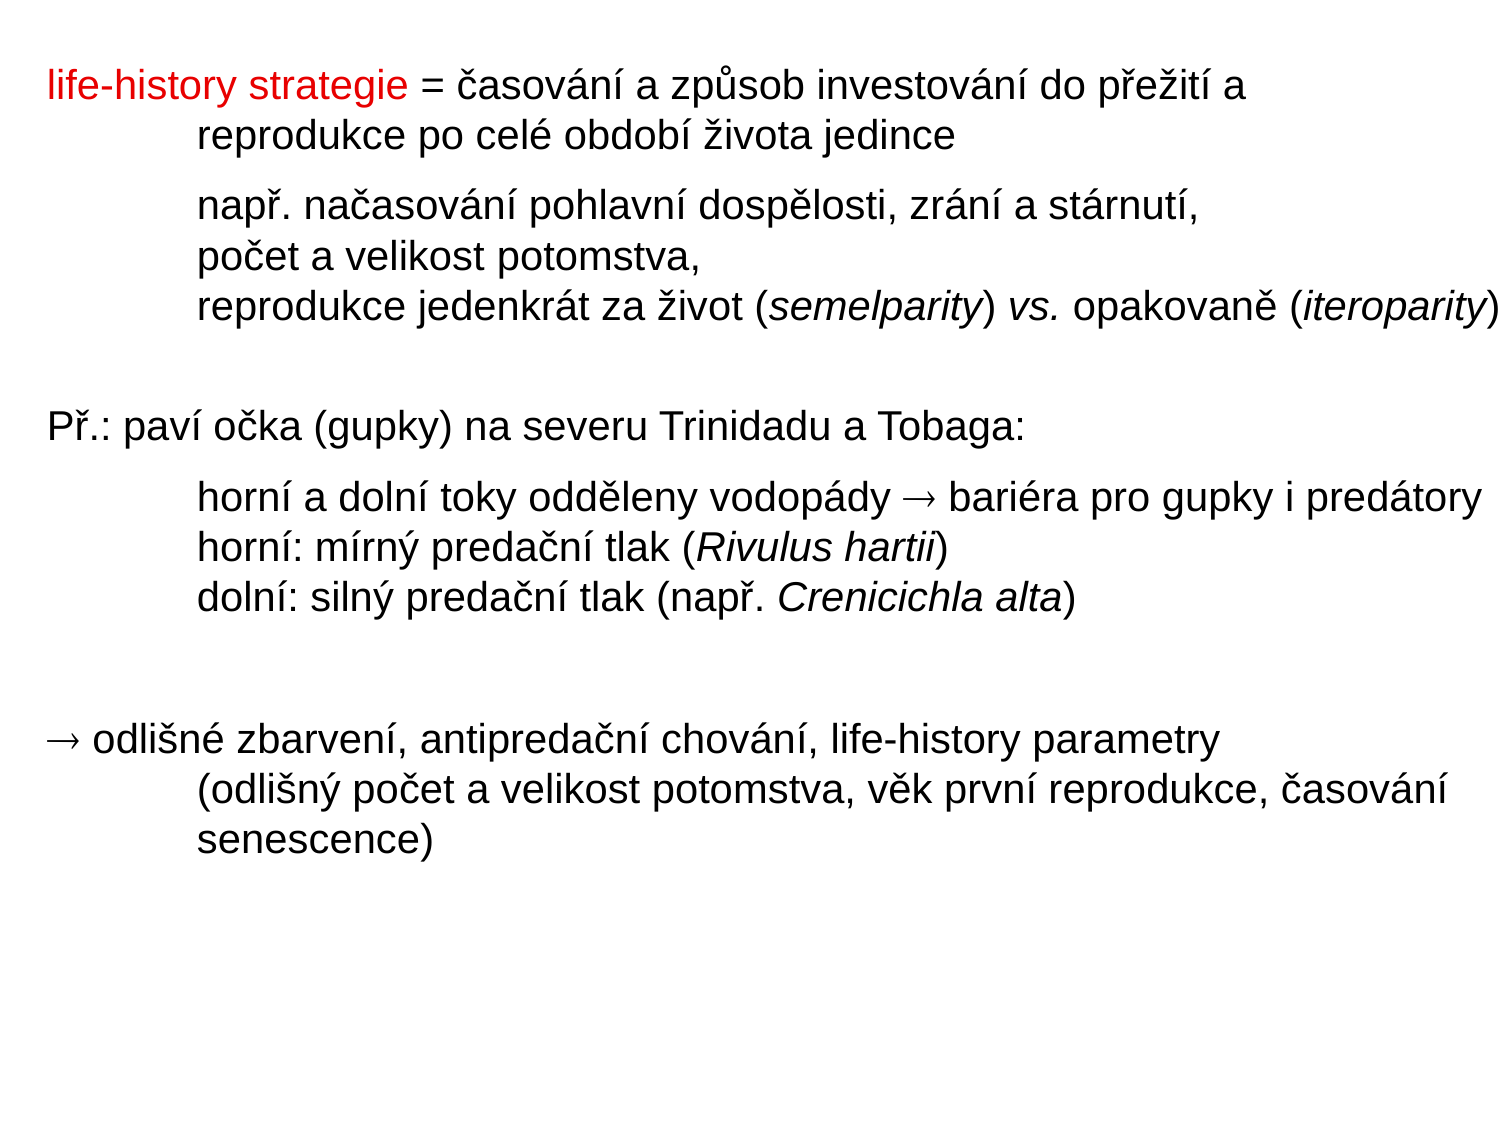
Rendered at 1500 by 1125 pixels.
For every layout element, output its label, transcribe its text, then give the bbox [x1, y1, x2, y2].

text_box life-history strategie = časování a způsob investování do přežití a reprodukce po celé období života jedince např. načasování pohlavní dospělosti, zrání a stárnutí, počet a velikost potomstva, reprodukce jedenkrát za život (semelparity) vs. opakovaně (iteroparity) Př.: paví očka (gupky) na severu Trinidadu a Tobaga: horní a dolní toky odděleny vodopády  bariéra pro gupky i predátory horní: mírný predační tlak (Rivulus hartii) dolní: silný predační tlak (např. Crenicichla alta)  odlišné zbarvení, antipredační chování, life-history parametry (odlišný počet a velikost potomstva, věk první reprodukce, časování senescence) [32, 50, 1500, 870]
